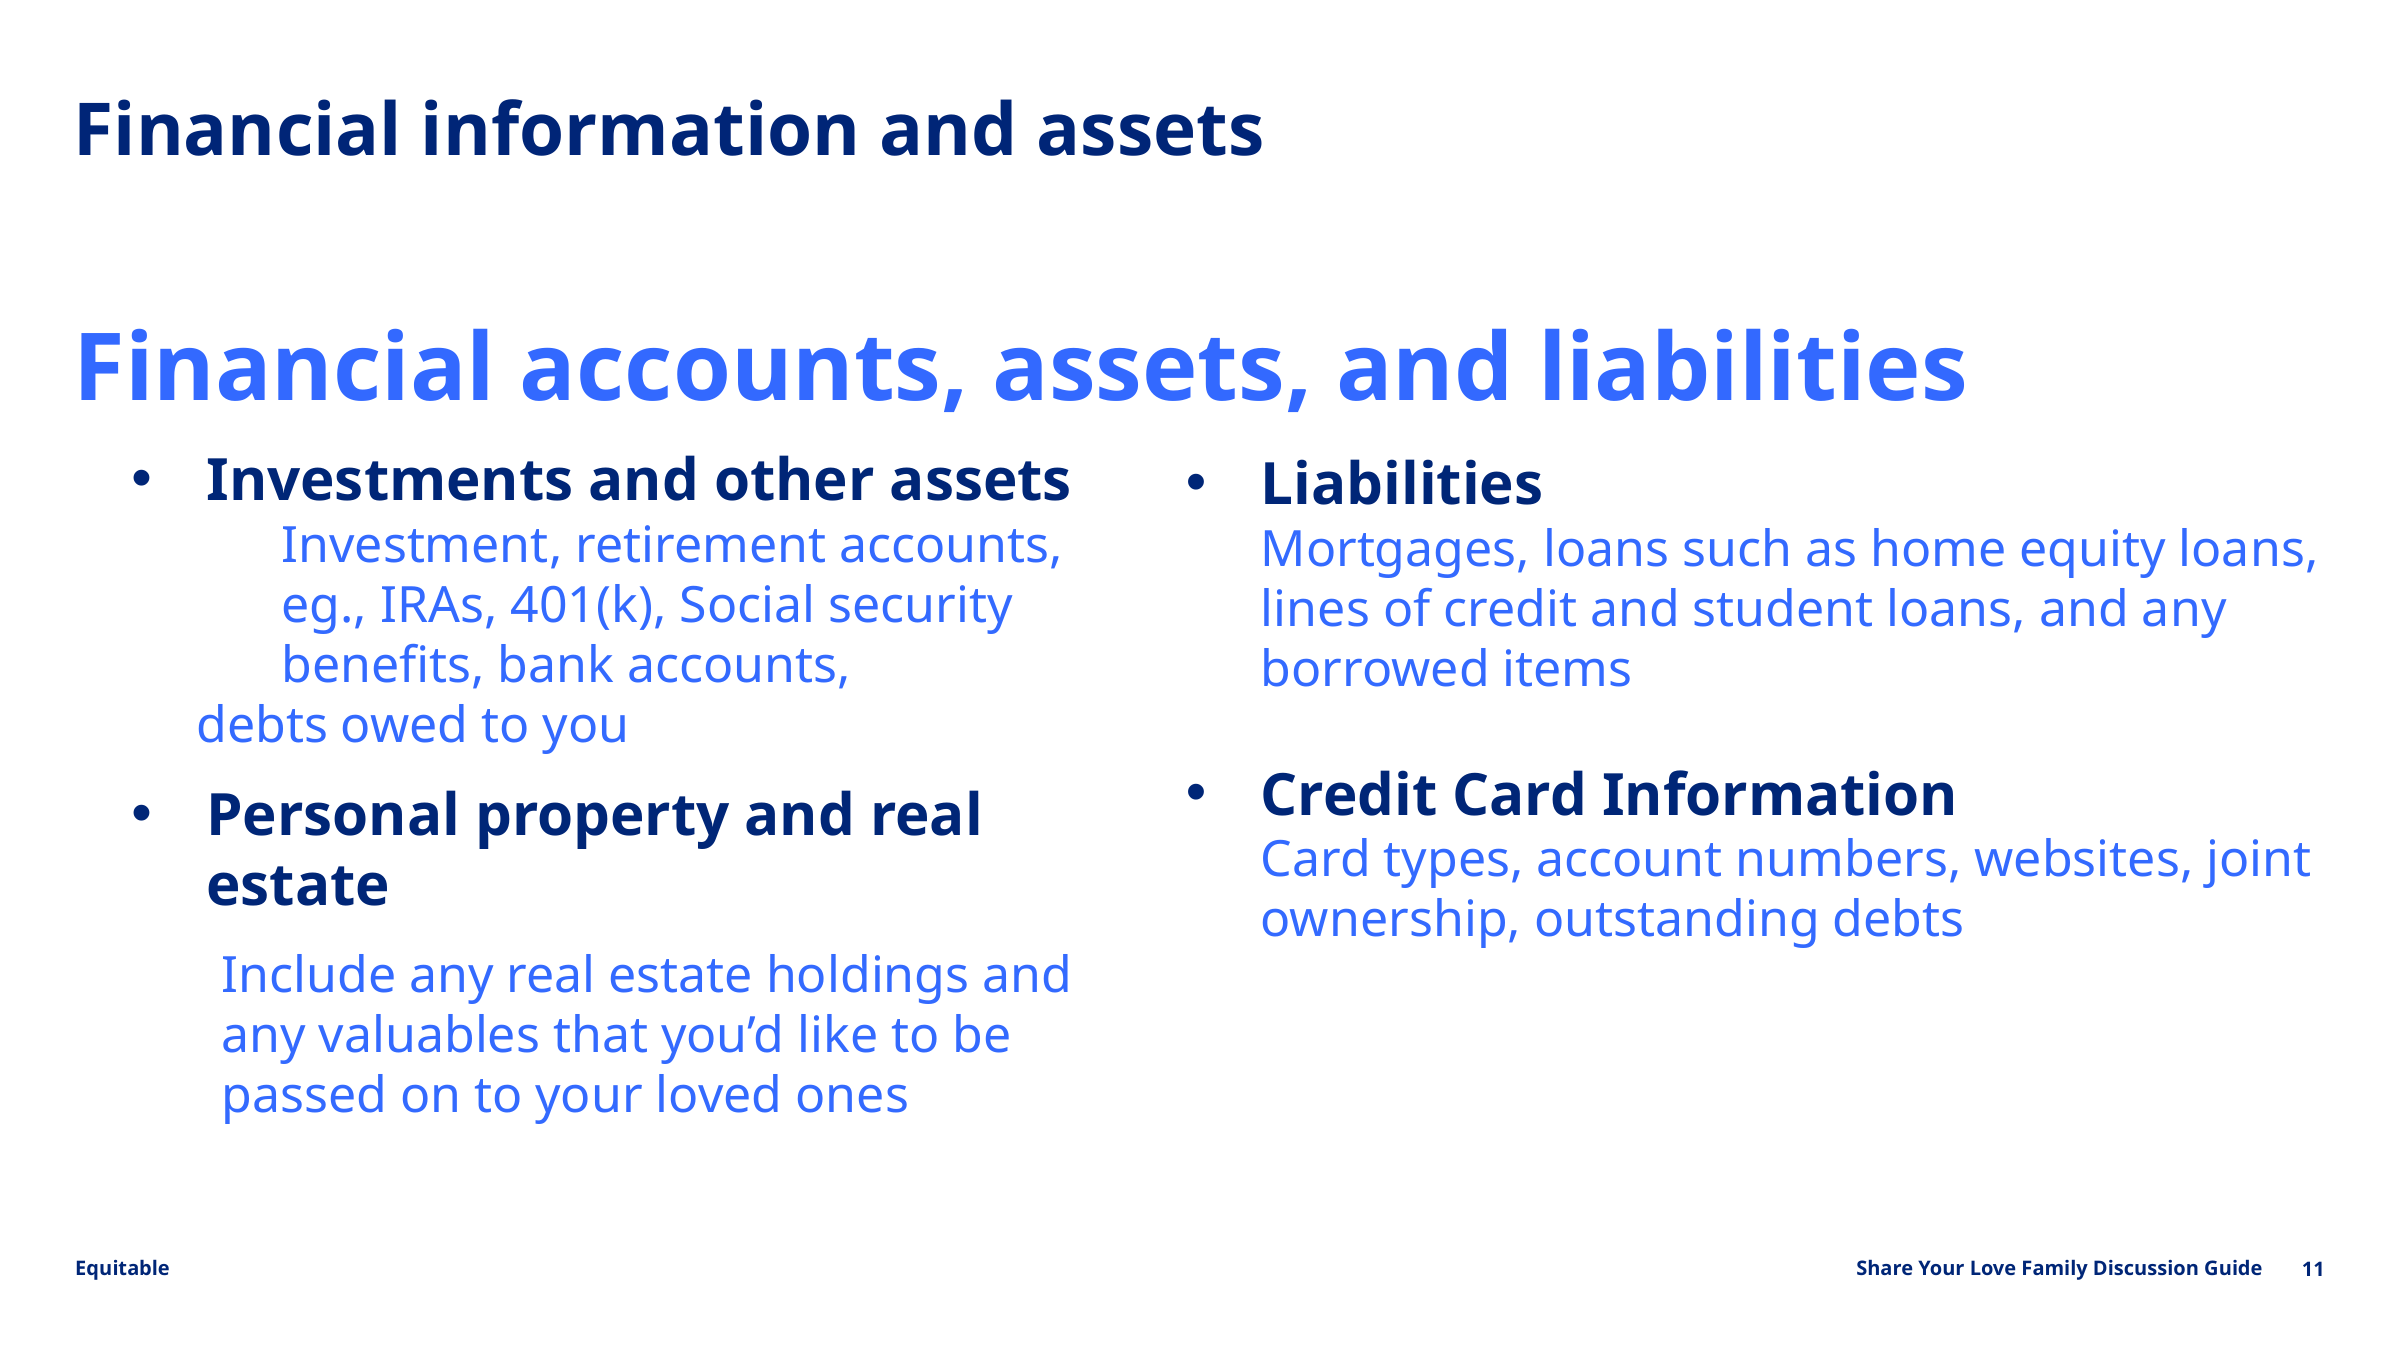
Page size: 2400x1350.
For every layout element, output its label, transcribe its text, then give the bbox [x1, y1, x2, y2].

footer Share Your Love Family Discussion Guide [1467, 1249, 2278, 1286]
text_box Liabilities Mortgages, loans such as home equity loans, lines of credit and student loans, and any borrowed items Credit Card Information Card types, account numbers, websites, joint ownership, outstanding debts [1171, 439, 2371, 954]
text_box Financial information and assets [58, 84, 1284, 135]
list Financial accounts, assets, and liabilities [58, 311, 2284, 567]
slide_number 11 [2278, 1248, 2340, 1278]
text_box Investments and other assets Investment, retirement accounts, eg., IRAs, 401(k), Social security benefits, bank accounts, debts owed to you Personal property and real estate Include any real estate holdings and any valuables that you’d like to be passed on to your loved ones [116, 435, 1171, 1130]
